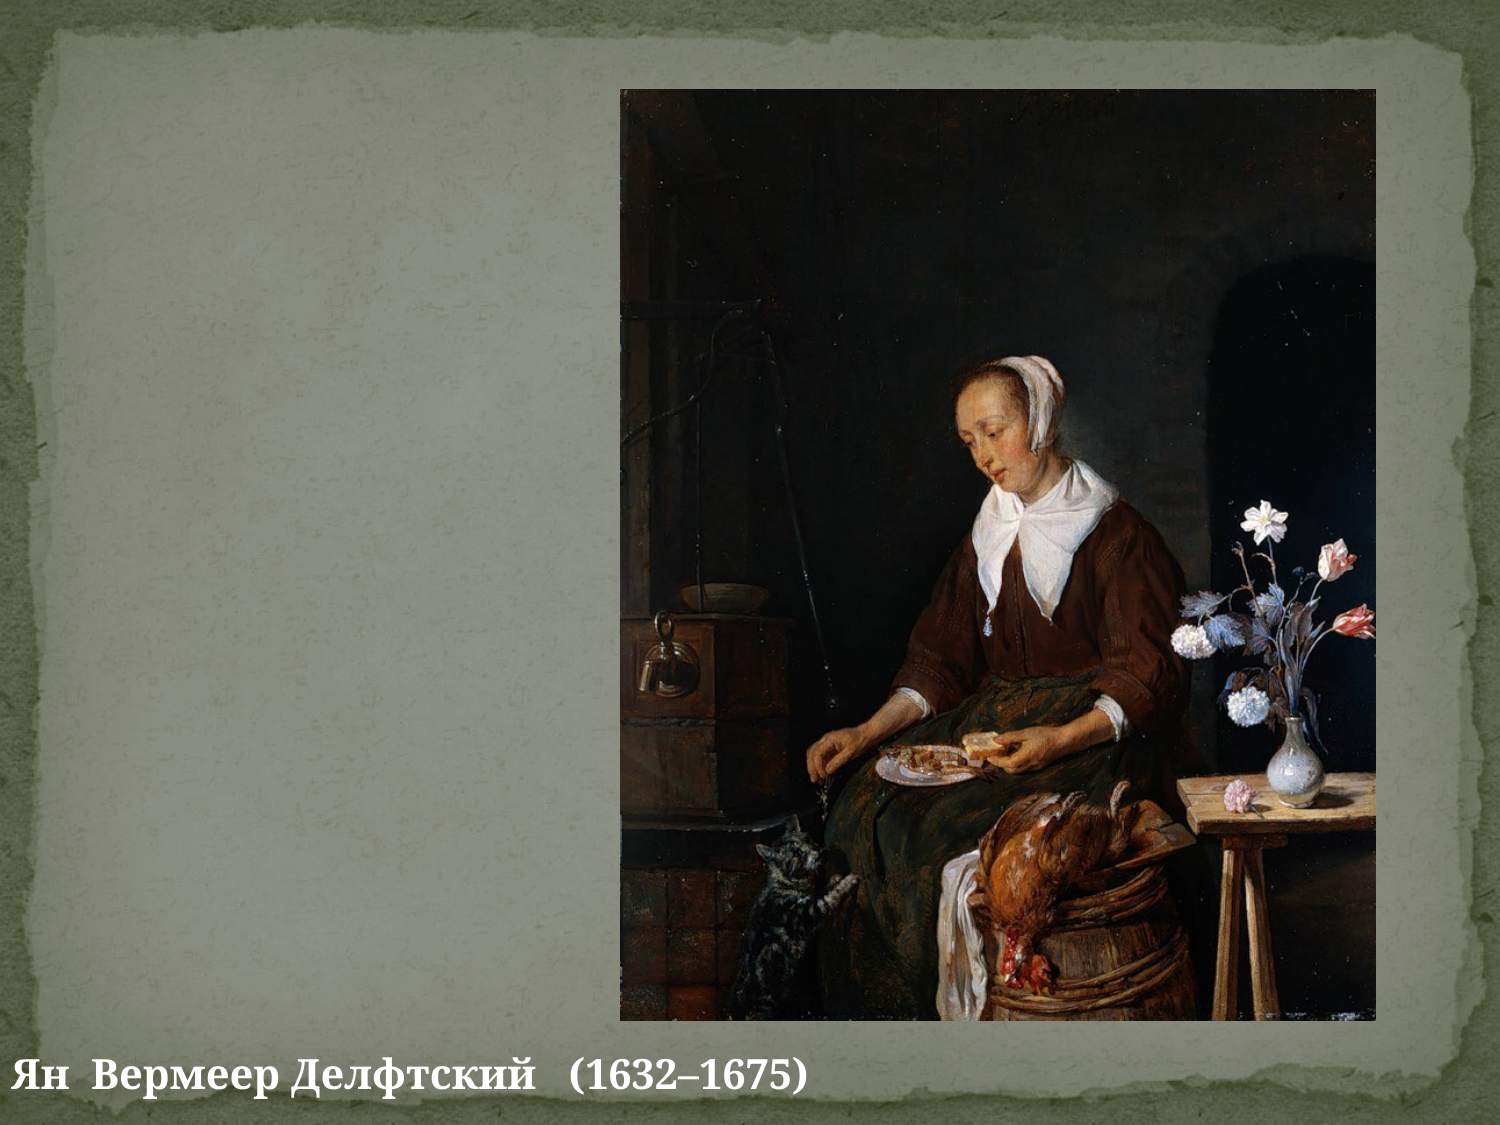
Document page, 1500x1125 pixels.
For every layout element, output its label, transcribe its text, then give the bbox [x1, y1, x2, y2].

text_box Ян Вермеер Делфтский (1632–1675) [0, 1040, 824, 1105]
picture [620, 89, 1376, 1021]
